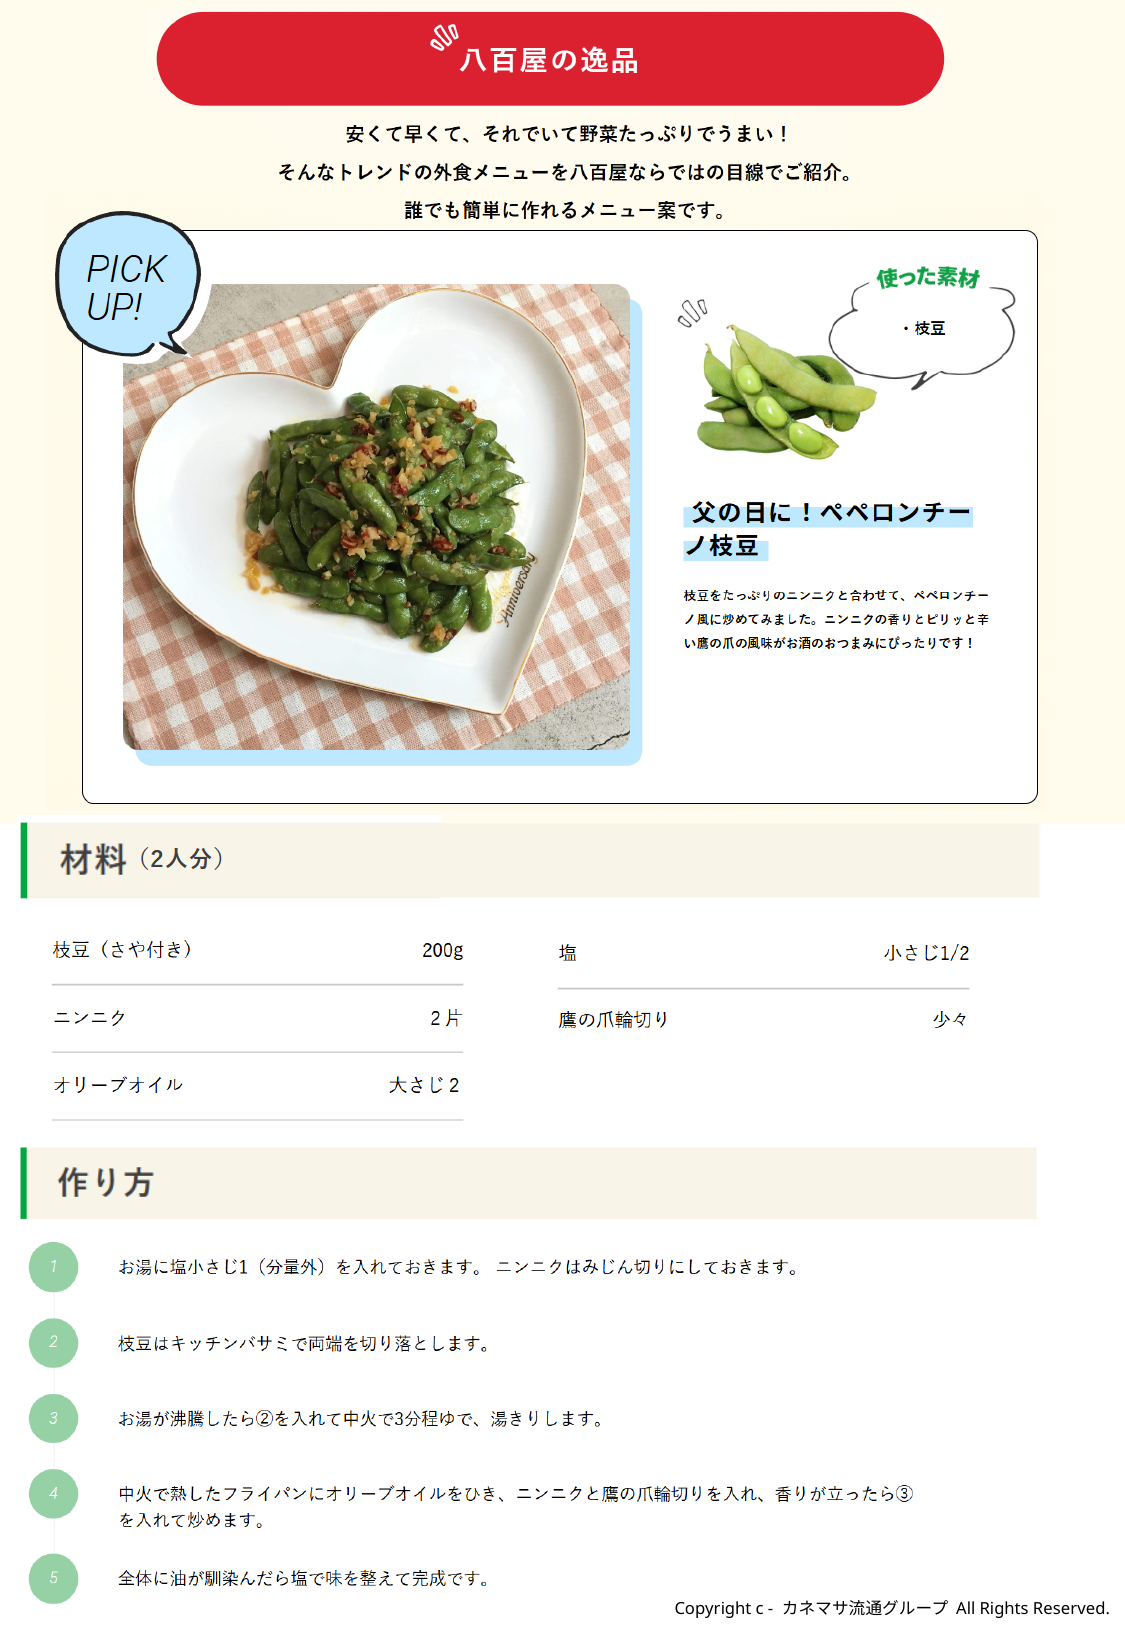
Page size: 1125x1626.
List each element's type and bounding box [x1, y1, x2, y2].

text_box [0, 0, 1125, 825]
picture [551, 924, 975, 1040]
picture [45, 112, 1045, 810]
picture [45, 933, 469, 1122]
picture [147, 9, 947, 108]
picture [12, 1136, 1044, 1612]
picture [17, 815, 1042, 901]
